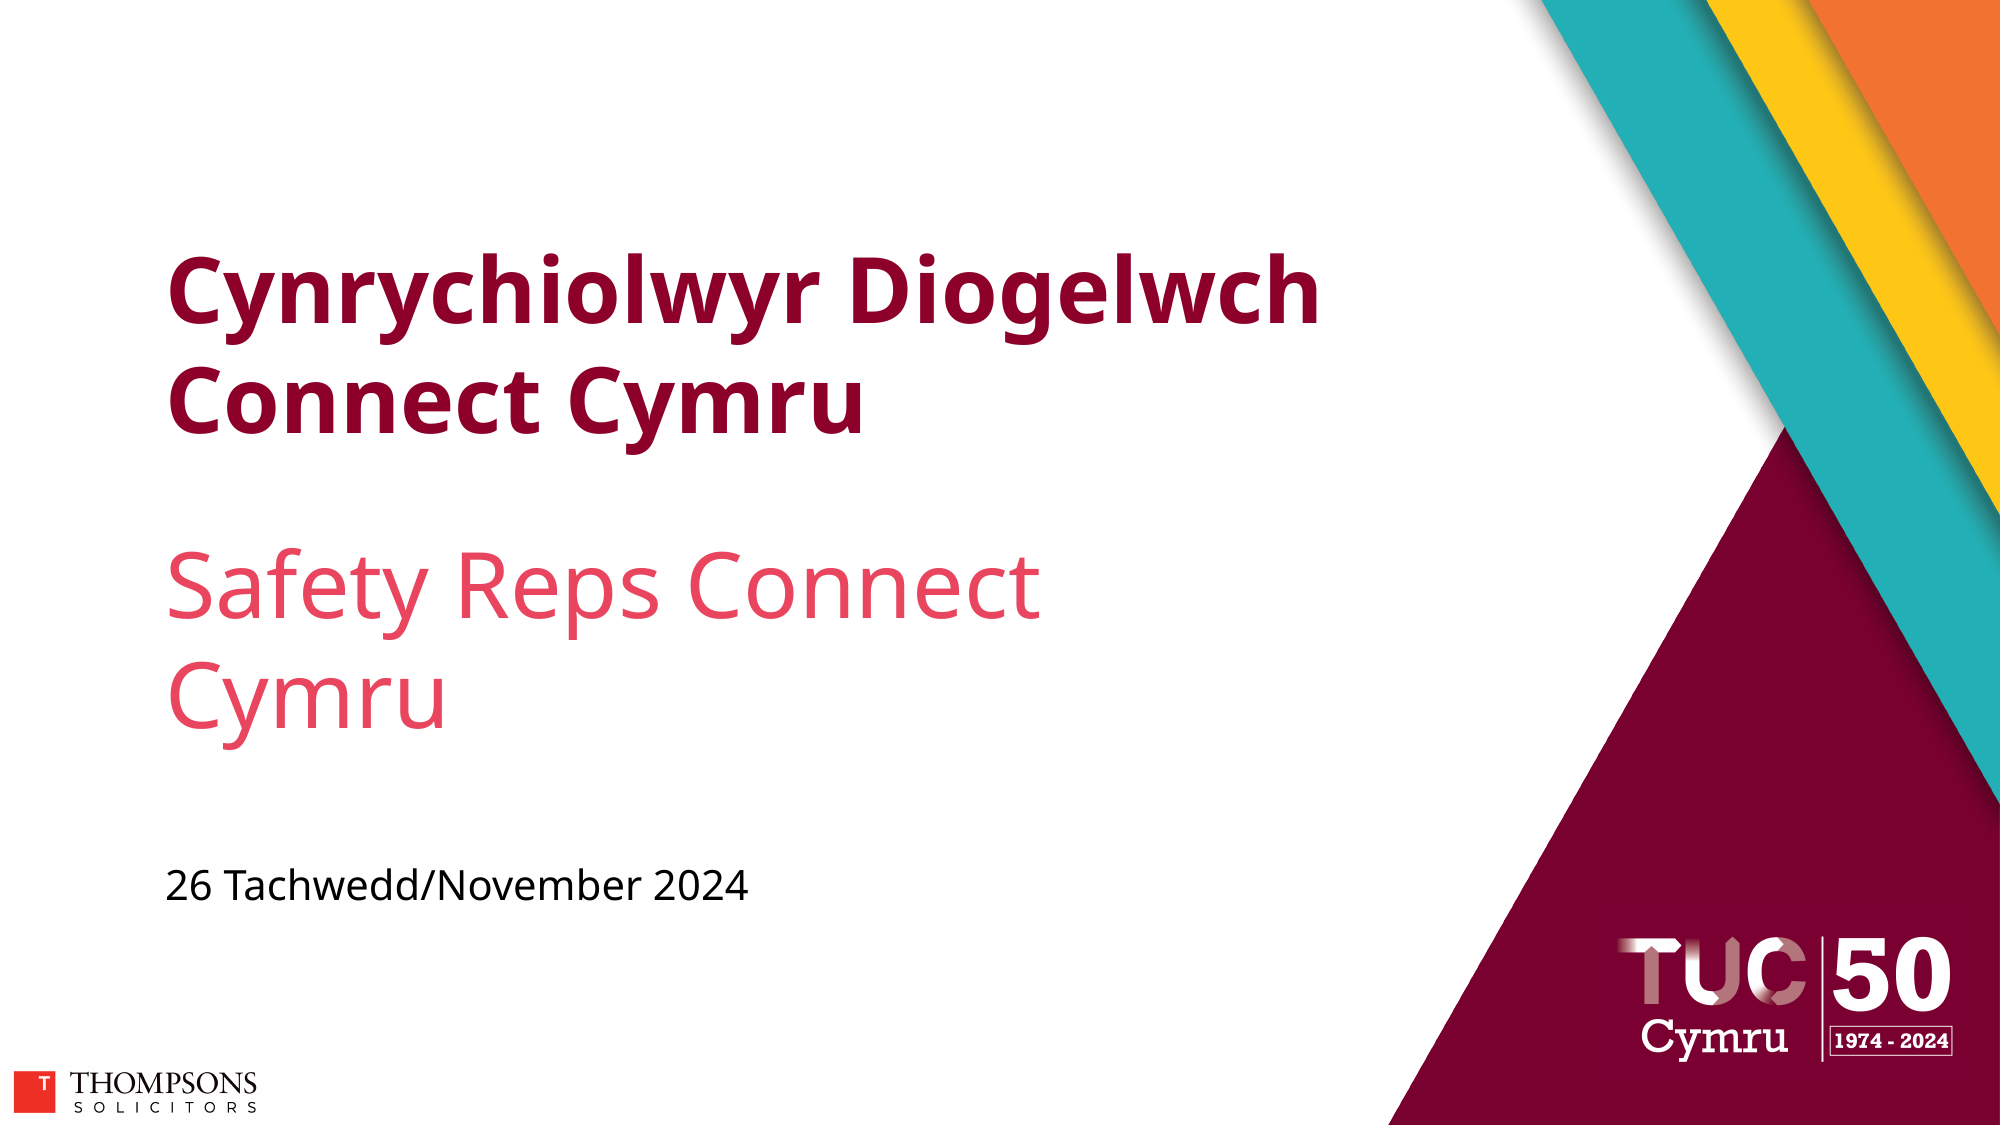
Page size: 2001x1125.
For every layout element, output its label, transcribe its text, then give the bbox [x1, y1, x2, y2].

list 26 Tachwedd/November 2024 [150, 856, 1389, 1028]
title Safety Reps Connect Cymru [150, 492, 1357, 782]
picture [1204, 0, 2000, 1125]
list Cynrychiolwyr Diogelwch Connect Cymru [150, 191, 1357, 492]
picture [10, 1066, 262, 1117]
